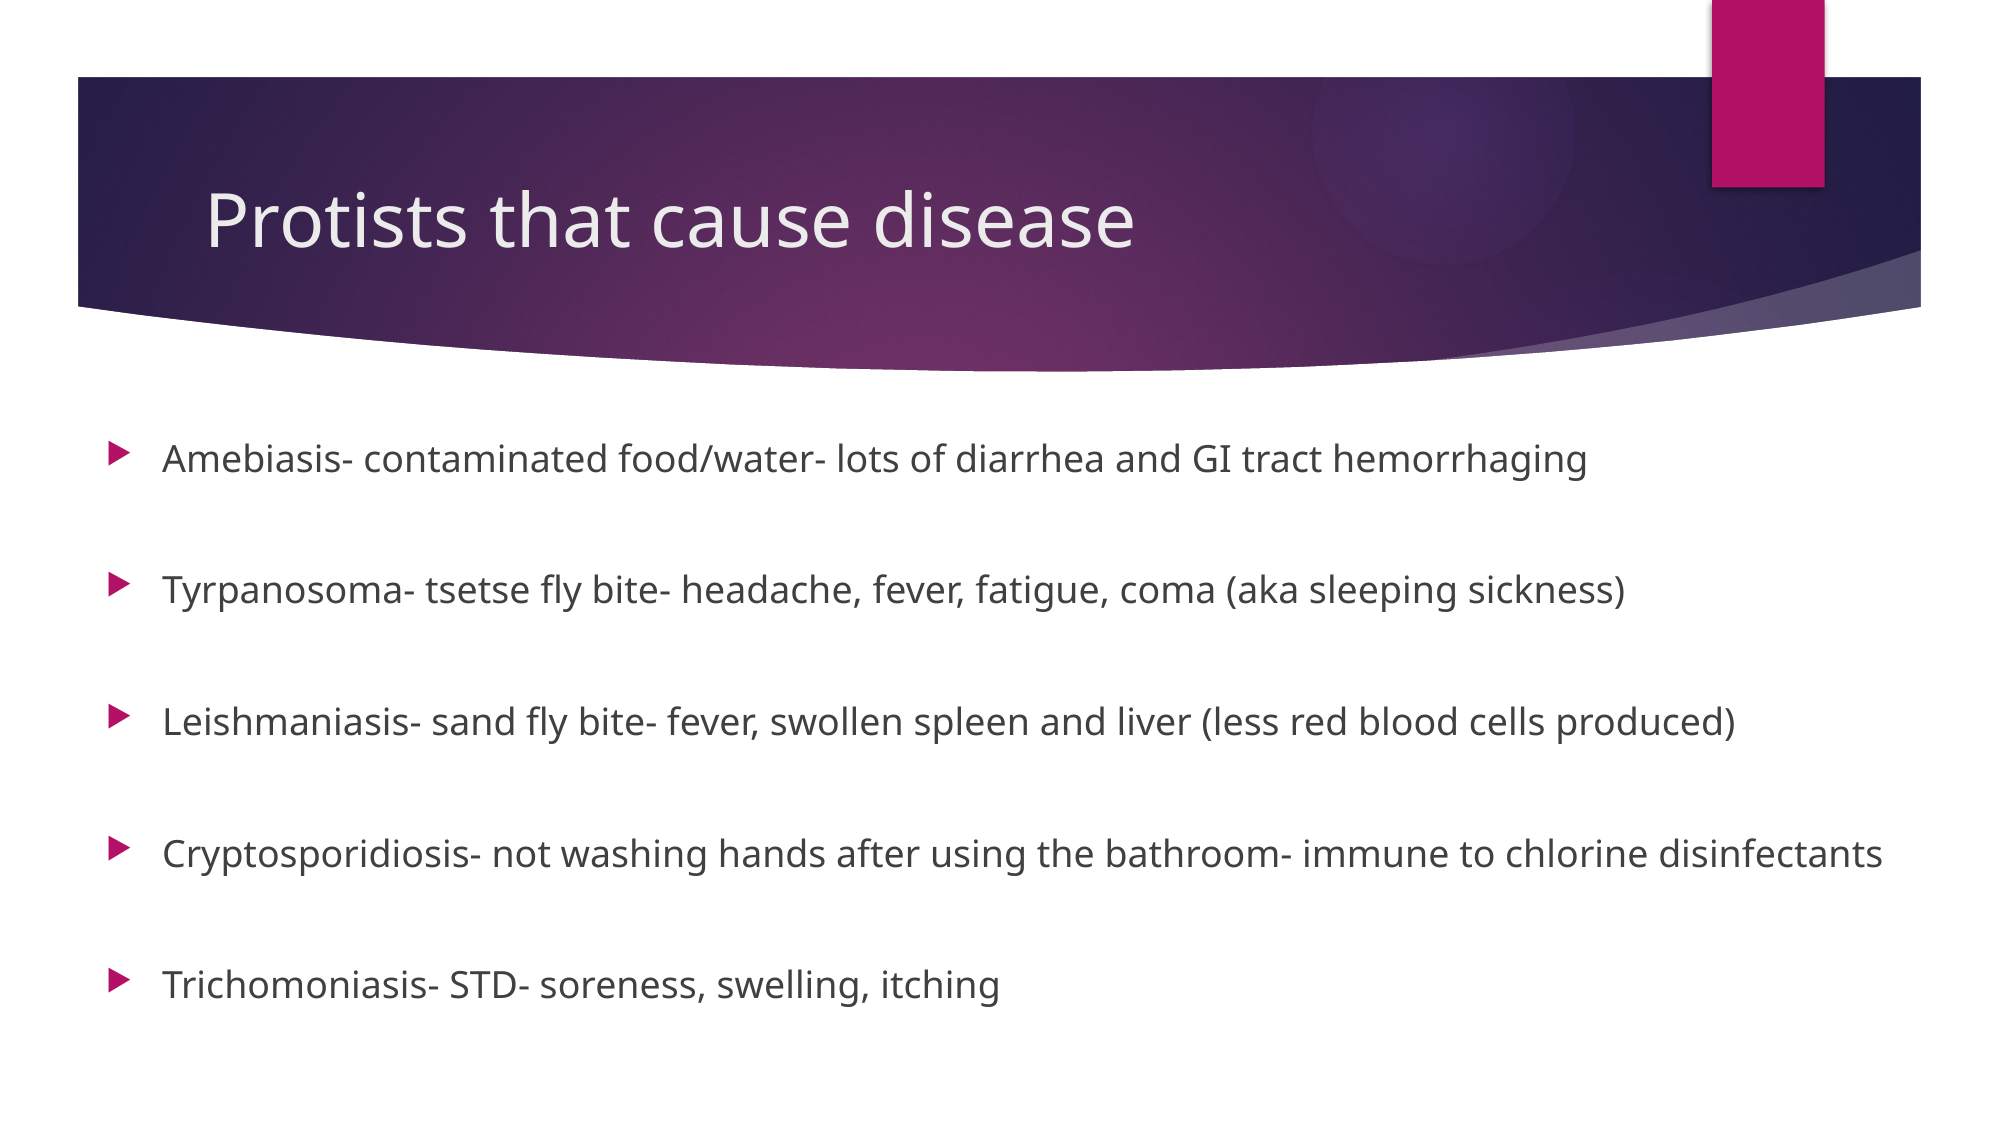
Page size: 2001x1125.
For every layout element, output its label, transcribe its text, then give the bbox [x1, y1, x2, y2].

title Protists that cause disease [189, 159, 1627, 276]
list Amebiasis- contaminated food/water- lots of diarrhea and GI tract hemorrhaging Tyrpanosoma- tsetse fly bite- headache, fever, fatigue, coma (aka sleeping sickness) Leishmaniasis- sand fly bite- fever, swollen spleen and liver (less red blood cells produced) Cryptosporidiosis- not washing hands after using the bathroom- immune to chlorine disinfectants Trichomoniasis- STD- soreness, swelling, itching [90, 427, 1902, 1084]
